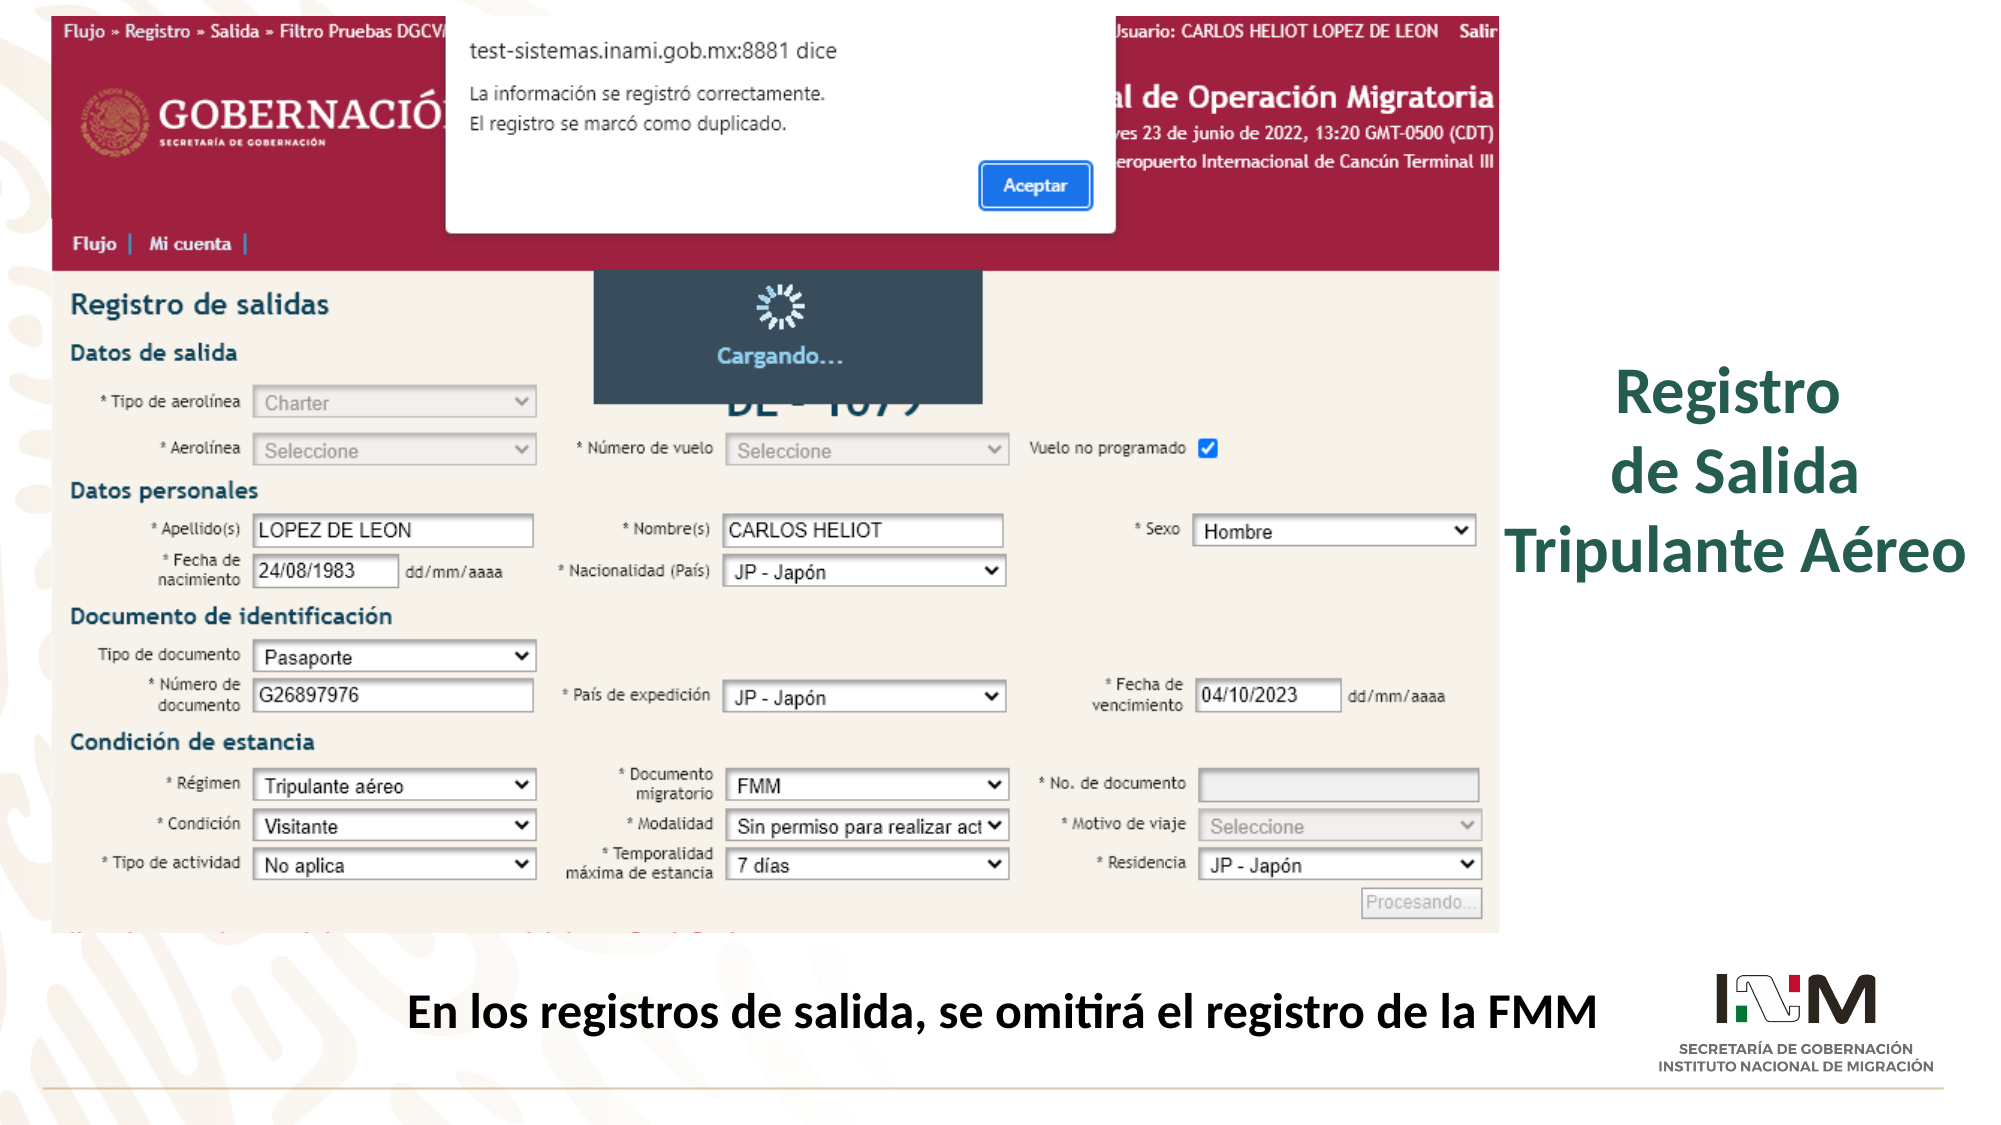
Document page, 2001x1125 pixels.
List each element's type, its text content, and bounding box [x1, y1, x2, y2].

picture [0, 0, 2001, 1125]
text_box Registro de Salida Tripulante Aéreo [1500, 339, 1983, 594]
text_box En los registros de salida, se omitirá el registro de la FMM [392, 970, 1615, 1046]
